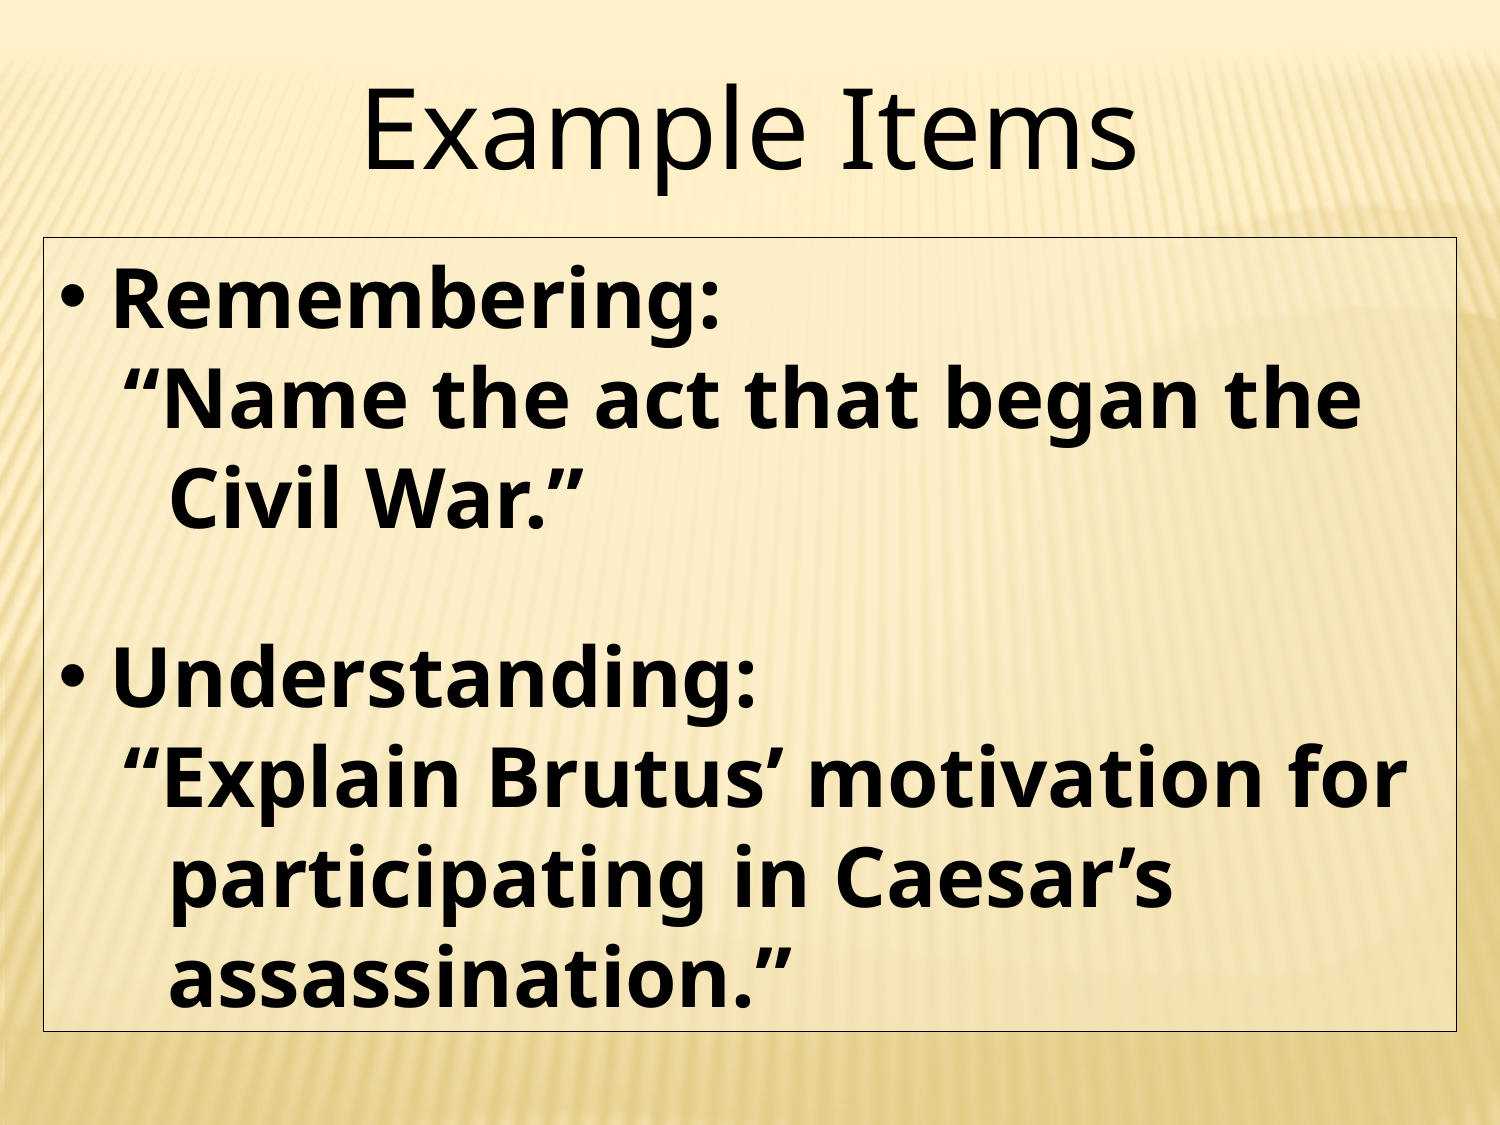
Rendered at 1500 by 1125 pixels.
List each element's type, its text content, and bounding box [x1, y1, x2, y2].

text_box Example Items [115, 49, 1385, 200]
text_box Remembering: “Name the act that began the Civil War.” Understanding: “Explain Brutus’ motivation for participating in Caesar’s assassination.” [43, 237, 1457, 1032]
